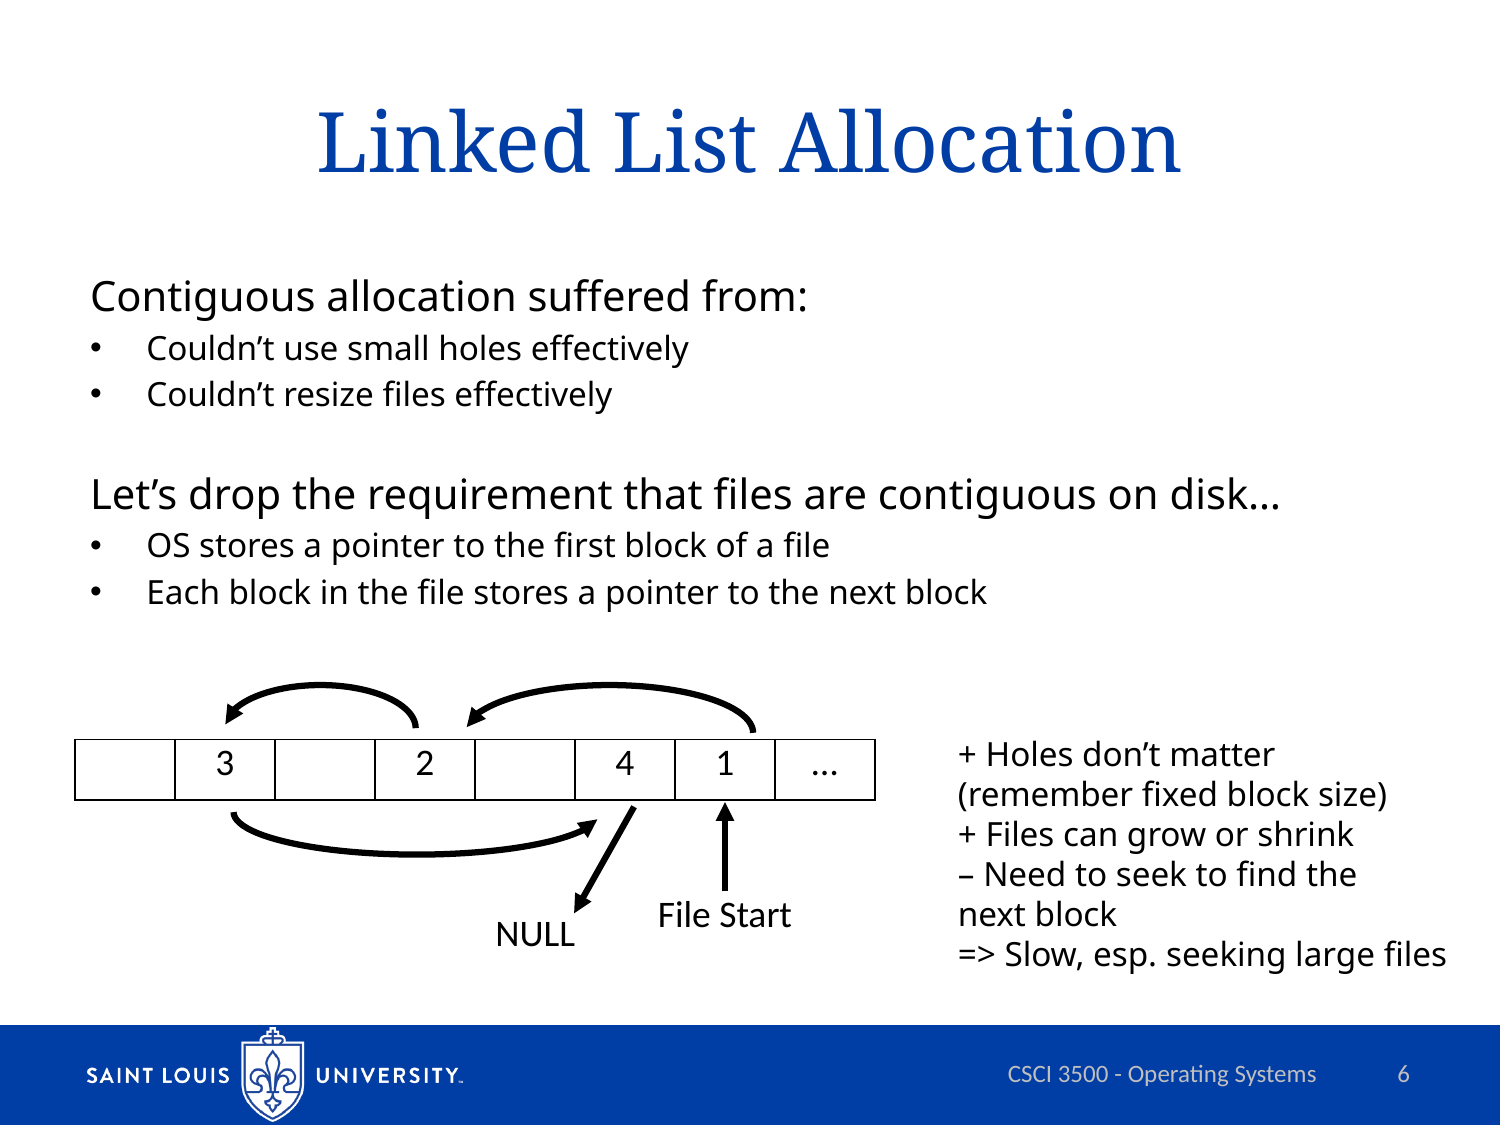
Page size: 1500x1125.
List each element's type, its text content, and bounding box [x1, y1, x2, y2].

title Linked List Allocation [75, 45, 1425, 233]
table_header [476, 740, 574, 799]
text_box [225, 684, 417, 729]
table_header 3 [176, 740, 274, 799]
table_header [76, 740, 174, 799]
list Contiguous allocation suffered from: Couldn’t use small holes effectively Couldn’t resize files effectively Let’s drop the requirement that files are contiguous on disk… OS stores a pointer to the first block of a file Each block in the file stores a pointer to the next block [75, 262, 1425, 1005]
text_box [232, 812, 568, 856]
table_header 2 [376, 740, 474, 799]
picture [87, 1027, 463, 1122]
footer CSCI 3500 - Operating Systems [924, 1042, 1074, 1103]
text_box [573, 806, 635, 914]
table_header 4 [576, 740, 674, 799]
text_box [466, 684, 754, 733]
text_box NULL [480, 901, 590, 962]
table_header [276, 740, 374, 799]
slide_number 6 [1074, 1042, 1425, 1103]
text_box + Holes don’t matter (remember fixed block size) + Files can grow or shrink – Need to seek to find the next block => Slow, esp. seeking large files [943, 725, 1463, 981]
text_box File Start [642, 882, 807, 943]
table_header … [776, 740, 874, 799]
table_header 1 [676, 740, 774, 799]
